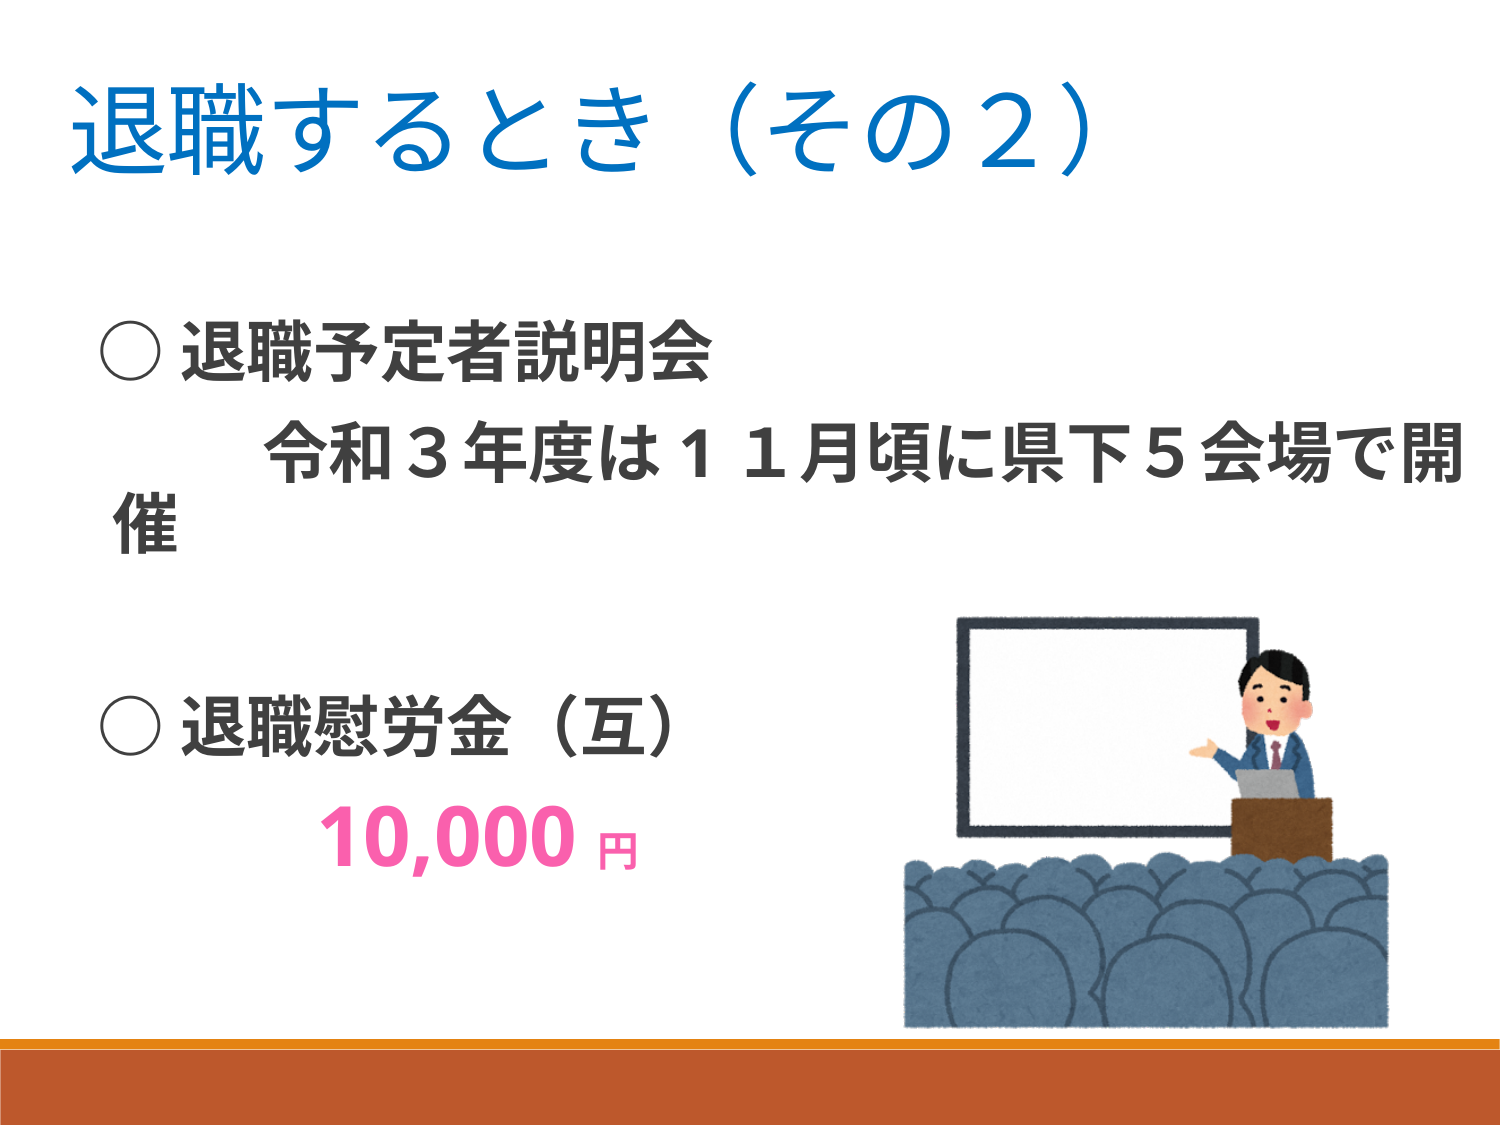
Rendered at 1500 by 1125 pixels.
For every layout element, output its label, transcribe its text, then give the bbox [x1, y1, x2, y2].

list ○退職予定者説明会 令和３年度は1１月頃に県下５会場で開催 ○退職慰労金（互） 10,000円 [82, 231, 1500, 1021]
title 退職するとき（その２） [53, 78, 1347, 296]
picture [891, 597, 1401, 1040]
